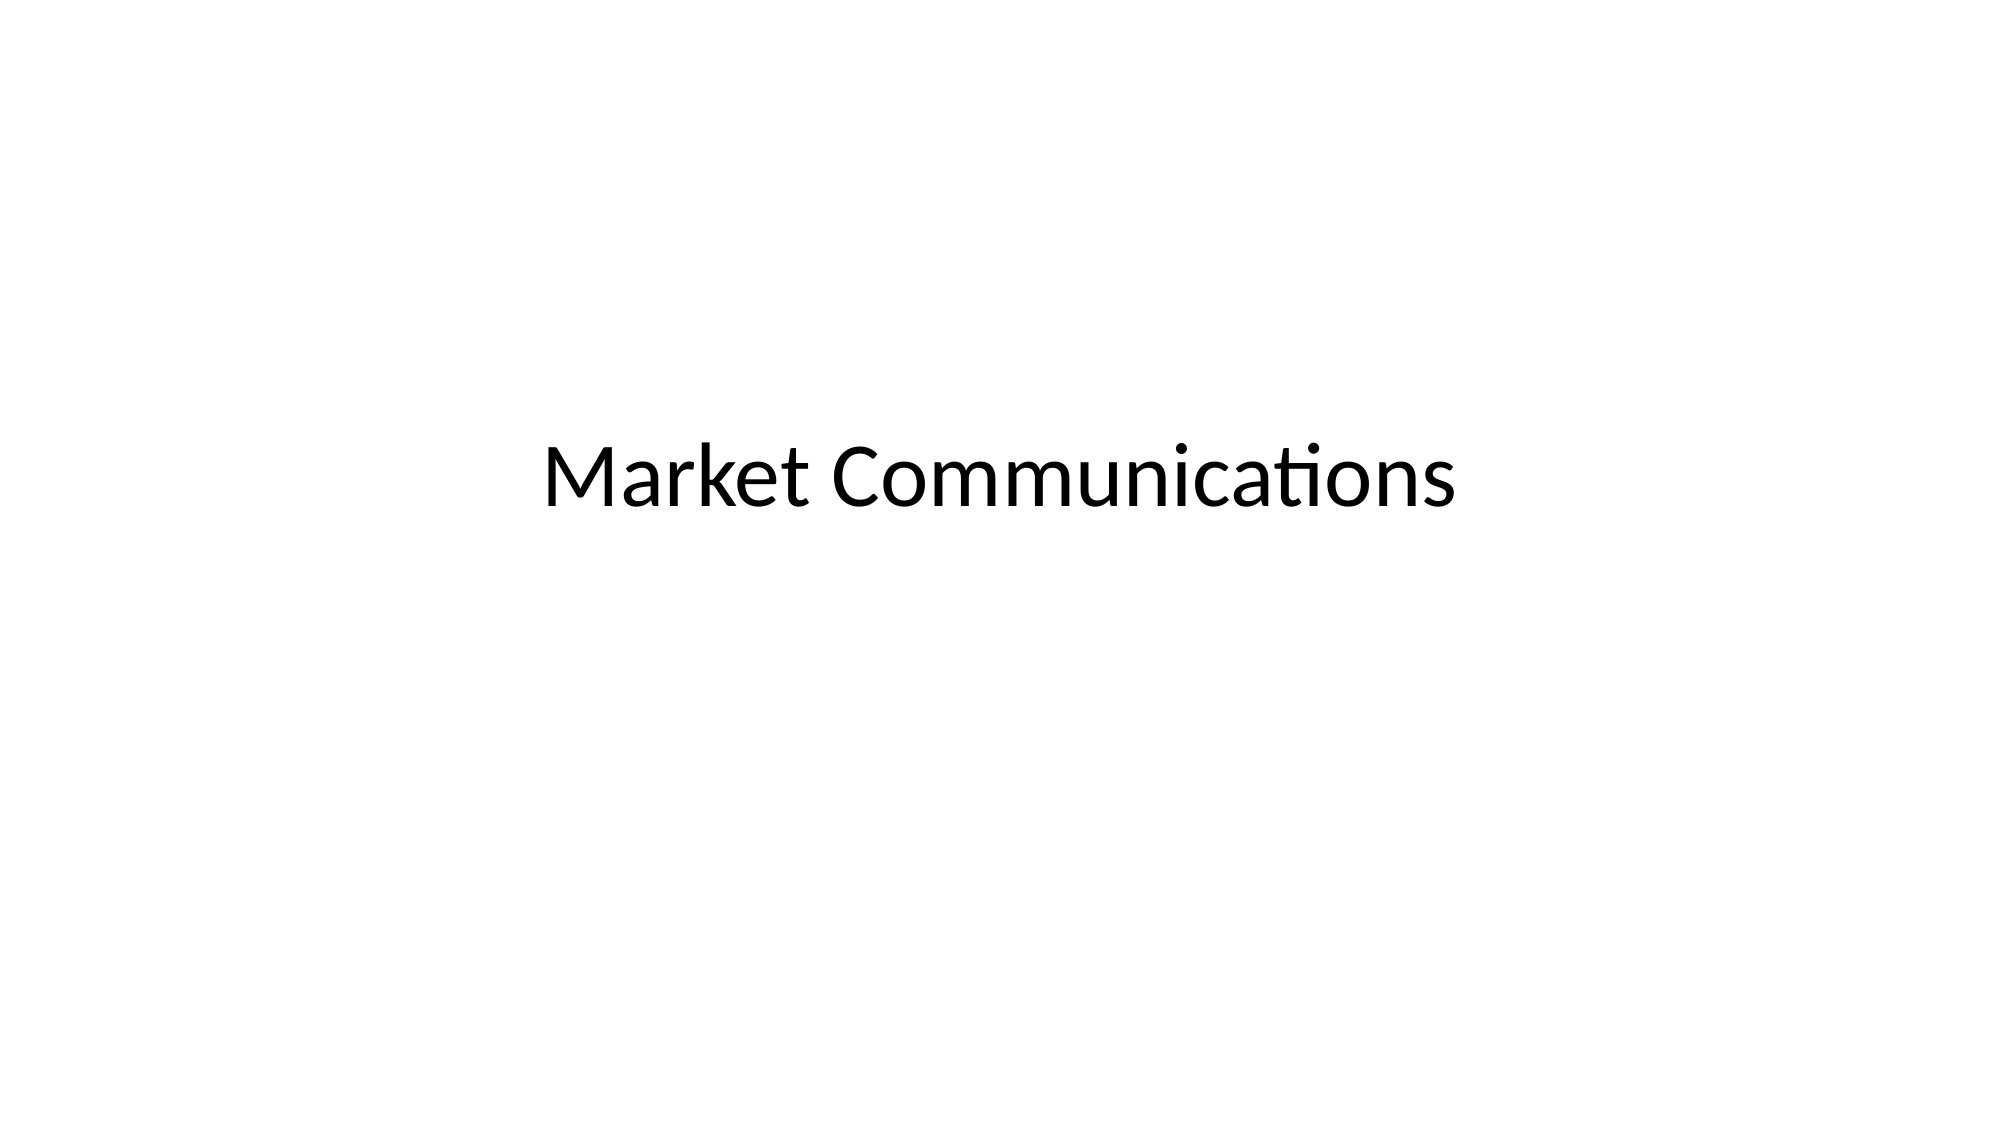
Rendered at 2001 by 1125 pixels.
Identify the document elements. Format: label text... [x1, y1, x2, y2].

title Market Communications [150, 349, 1850, 591]
